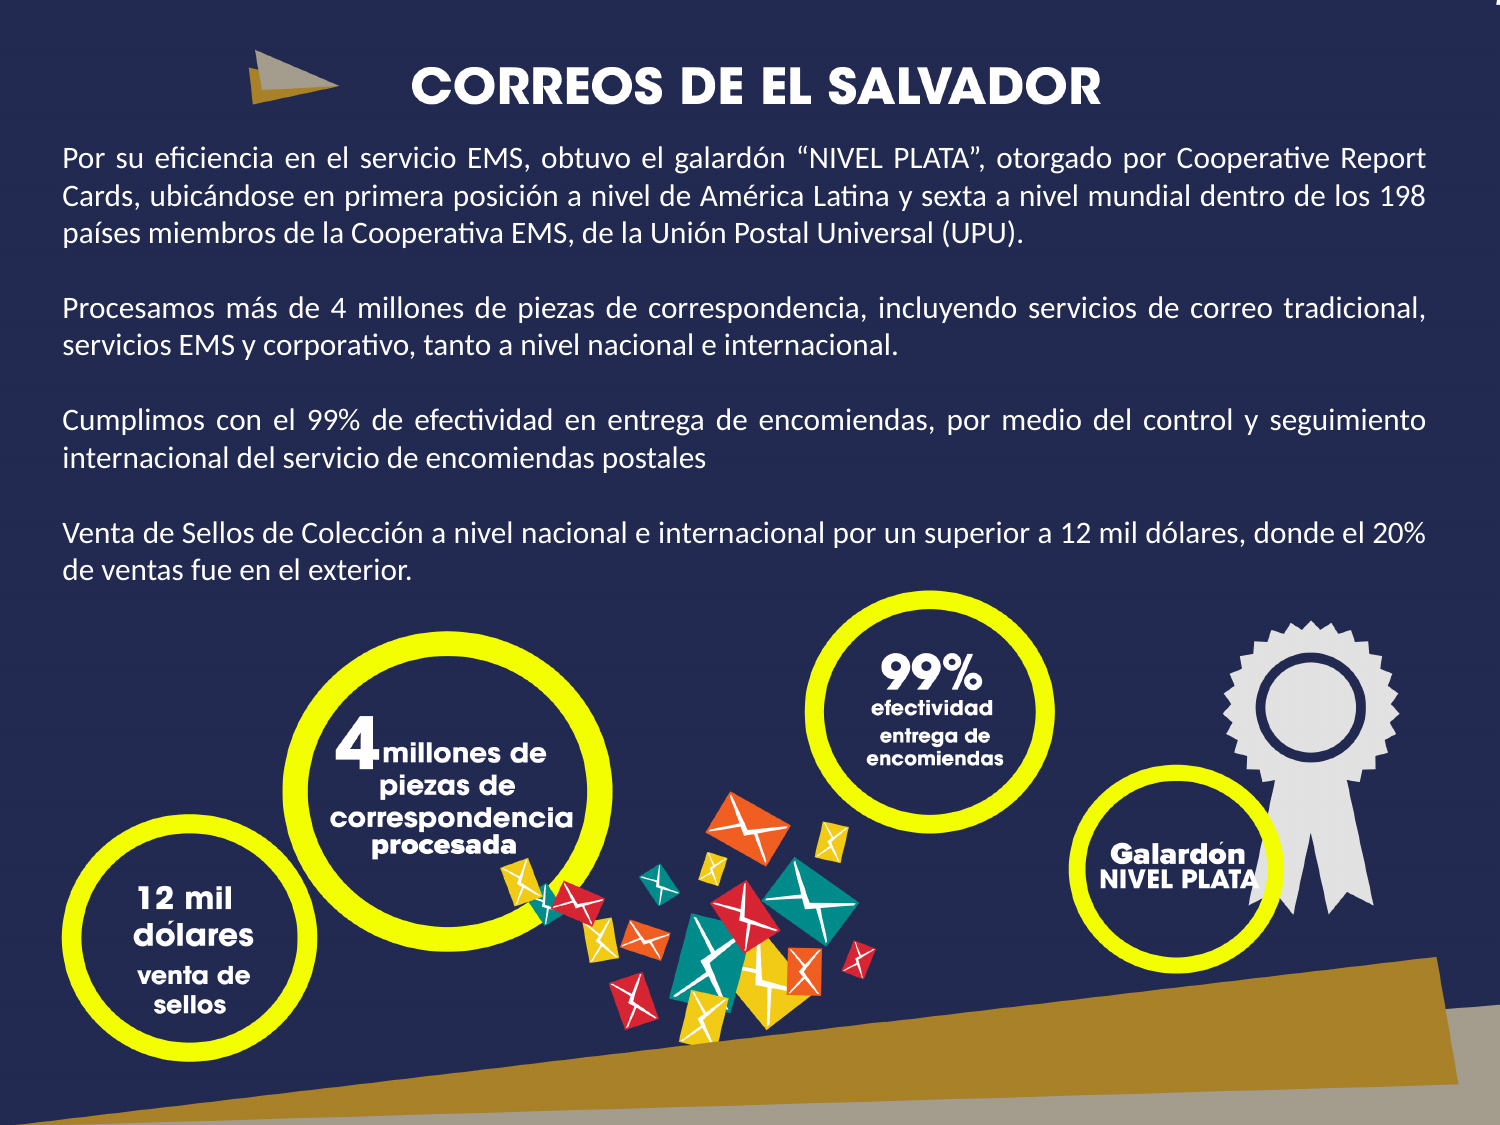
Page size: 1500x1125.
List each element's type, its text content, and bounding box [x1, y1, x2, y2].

text_box Por su eficiencia en el servicio EMS, obtuvo el galardón “NIVEL PLATA”, otorgado por Cooperative Report Cards, ubicándose en primera posición a nivel de América Latina y sexta a nivel mundial dentro de los 198 países miembros de la Cooperativa EMS, de la Unión Postal Universal (UPU). Procesamos más de 4 millones de piezas de correspondencia, incluyendo servicios de correo tradicional, servicios EMS y corporativo, tanto a nivel nacional e internacional. Cumplimos con el 99% de efectividad en entrega de encomiendas, por medio del control y seguimiento internacional del servicio de encomiendas postales Venta de Sellos de Colección a nivel nacional e internacional por un superior a 12 mil dólares, donde el 20% de ventas fue en el exterior. [47, 130, 1444, 595]
picture [0, 0, 1500, 1125]
